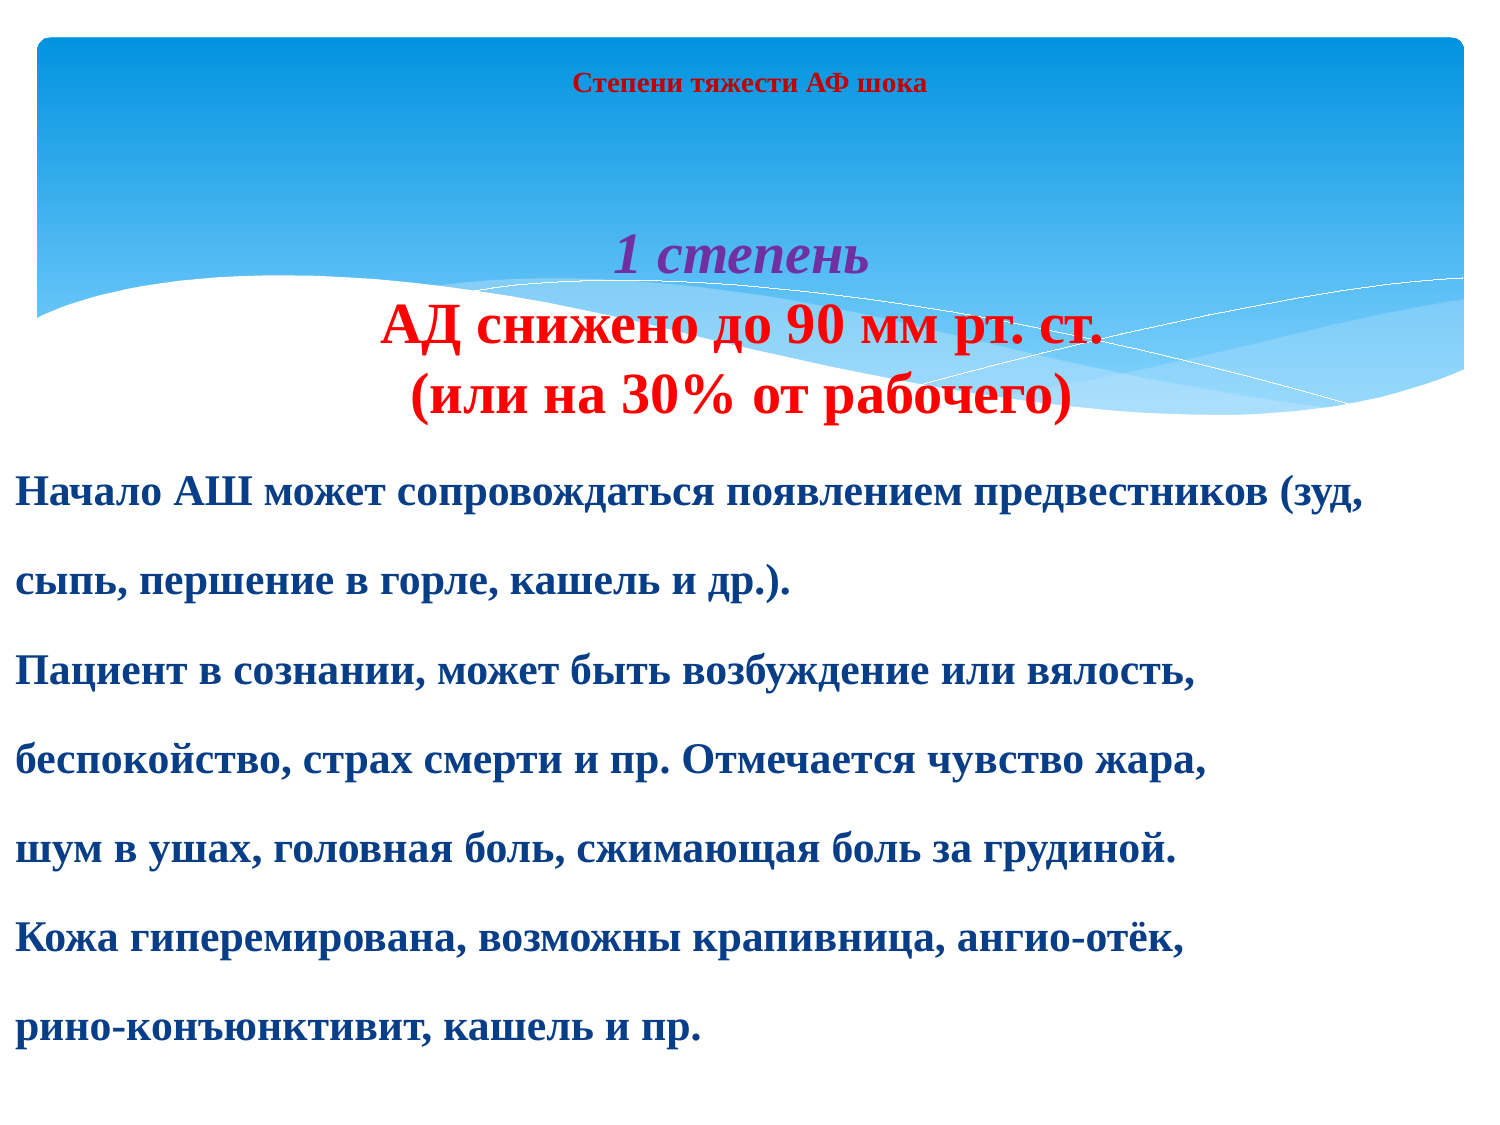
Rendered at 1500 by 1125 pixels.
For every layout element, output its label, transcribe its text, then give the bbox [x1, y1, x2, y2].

title Степени тяжести АФ шока [75, 55, 1425, 149]
list 1 степень АД снижено до 90 мм рт. ст. (или на 30% от рабочего) Начало АШ может сопровождаться появлением предвестников (зуд, сыпь, першение в горле, кашель и др.). Пациент в сознании, может быть возбуждение или вялость, беспокойство, страх смерти и пр. Отмечается чувство жара, шум в ушах, головная боль, сжимающая боль за грудиной. Кожа гиперемирована, возможны крапивница, ангио-отёк, рино-конъюнктивит, кашель и пр. [0, 208, 1499, 1059]
